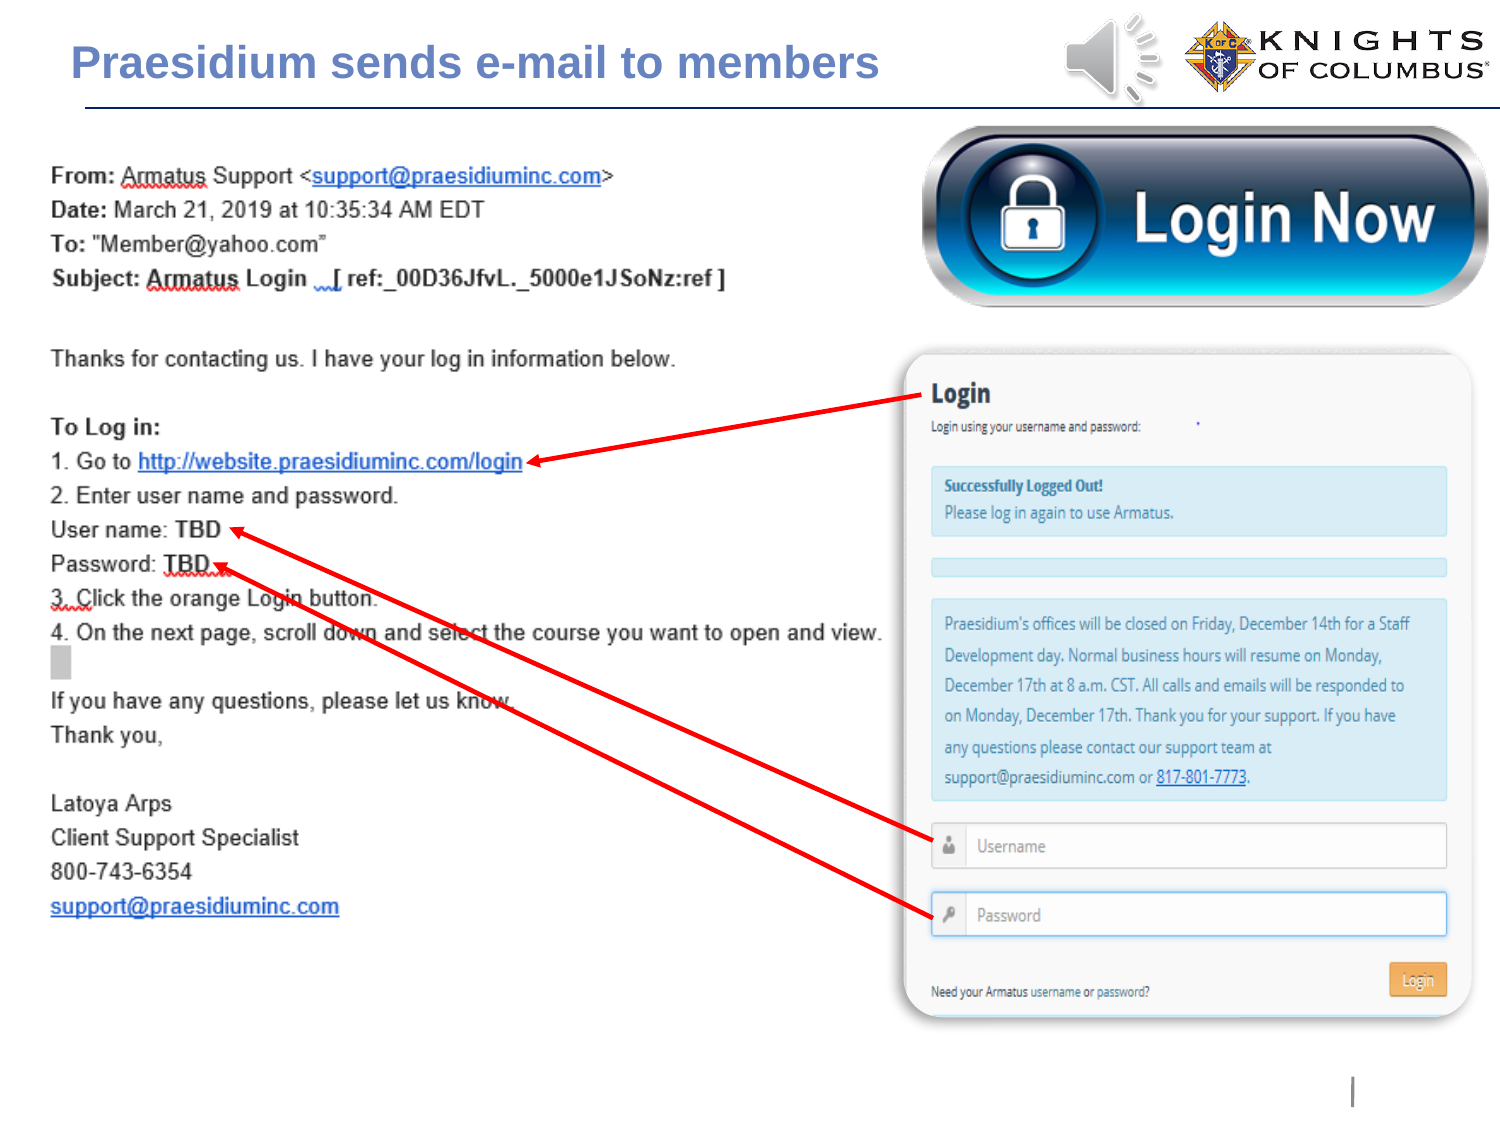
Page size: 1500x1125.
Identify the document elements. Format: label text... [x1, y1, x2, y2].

title Praesidium sends e-mail to members [55, 27, 922, 94]
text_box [228, 527, 934, 562]
picture [38, 10, 1500, 1018]
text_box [525, 394, 922, 464]
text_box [212, 562, 934, 919]
